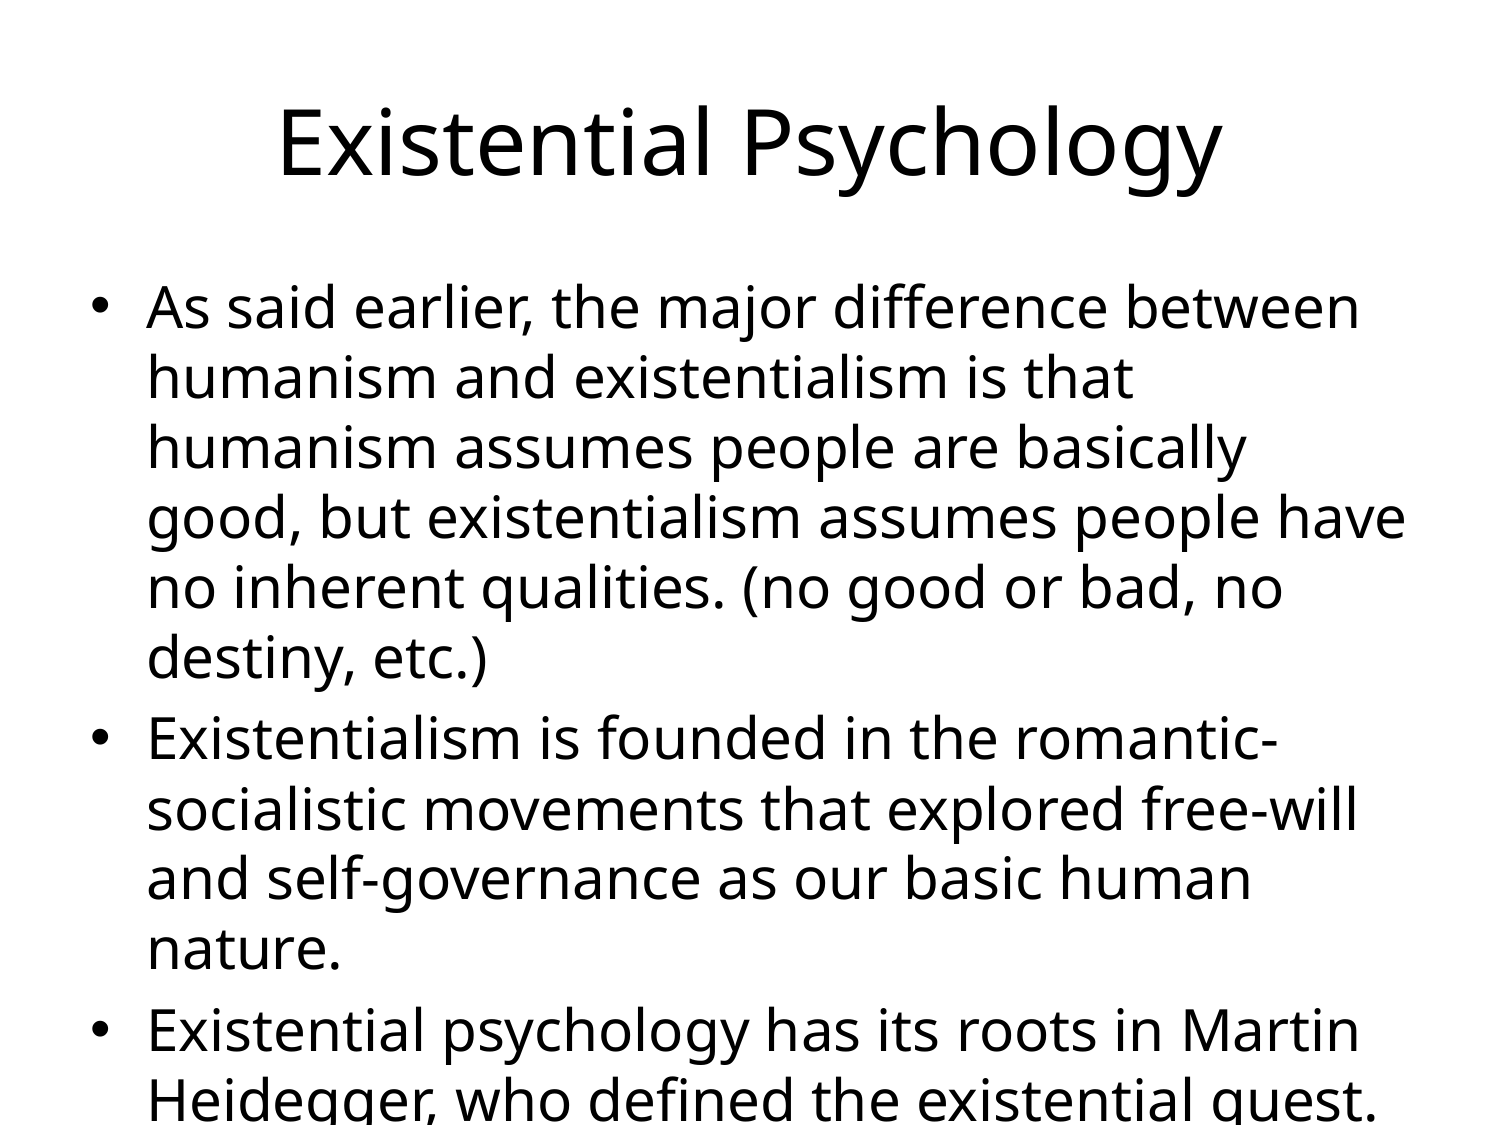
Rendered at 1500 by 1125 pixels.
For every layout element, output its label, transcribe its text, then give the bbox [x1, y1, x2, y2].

list As said earlier, the major difference between humanism and existentialism is that humanism assumes people are basically good, but existentialism assumes people have no inherent qualities. (no good or bad, no destiny, etc.) Existentialism is founded in the romantic-socialistic movements that explored free-will and self-governance as our basic human nature. Existential psychology has its roots in Martin Heidegger, who defined the existential quest. [74, 262, 1426, 1125]
title Existential Psychology [74, 44, 1426, 233]
